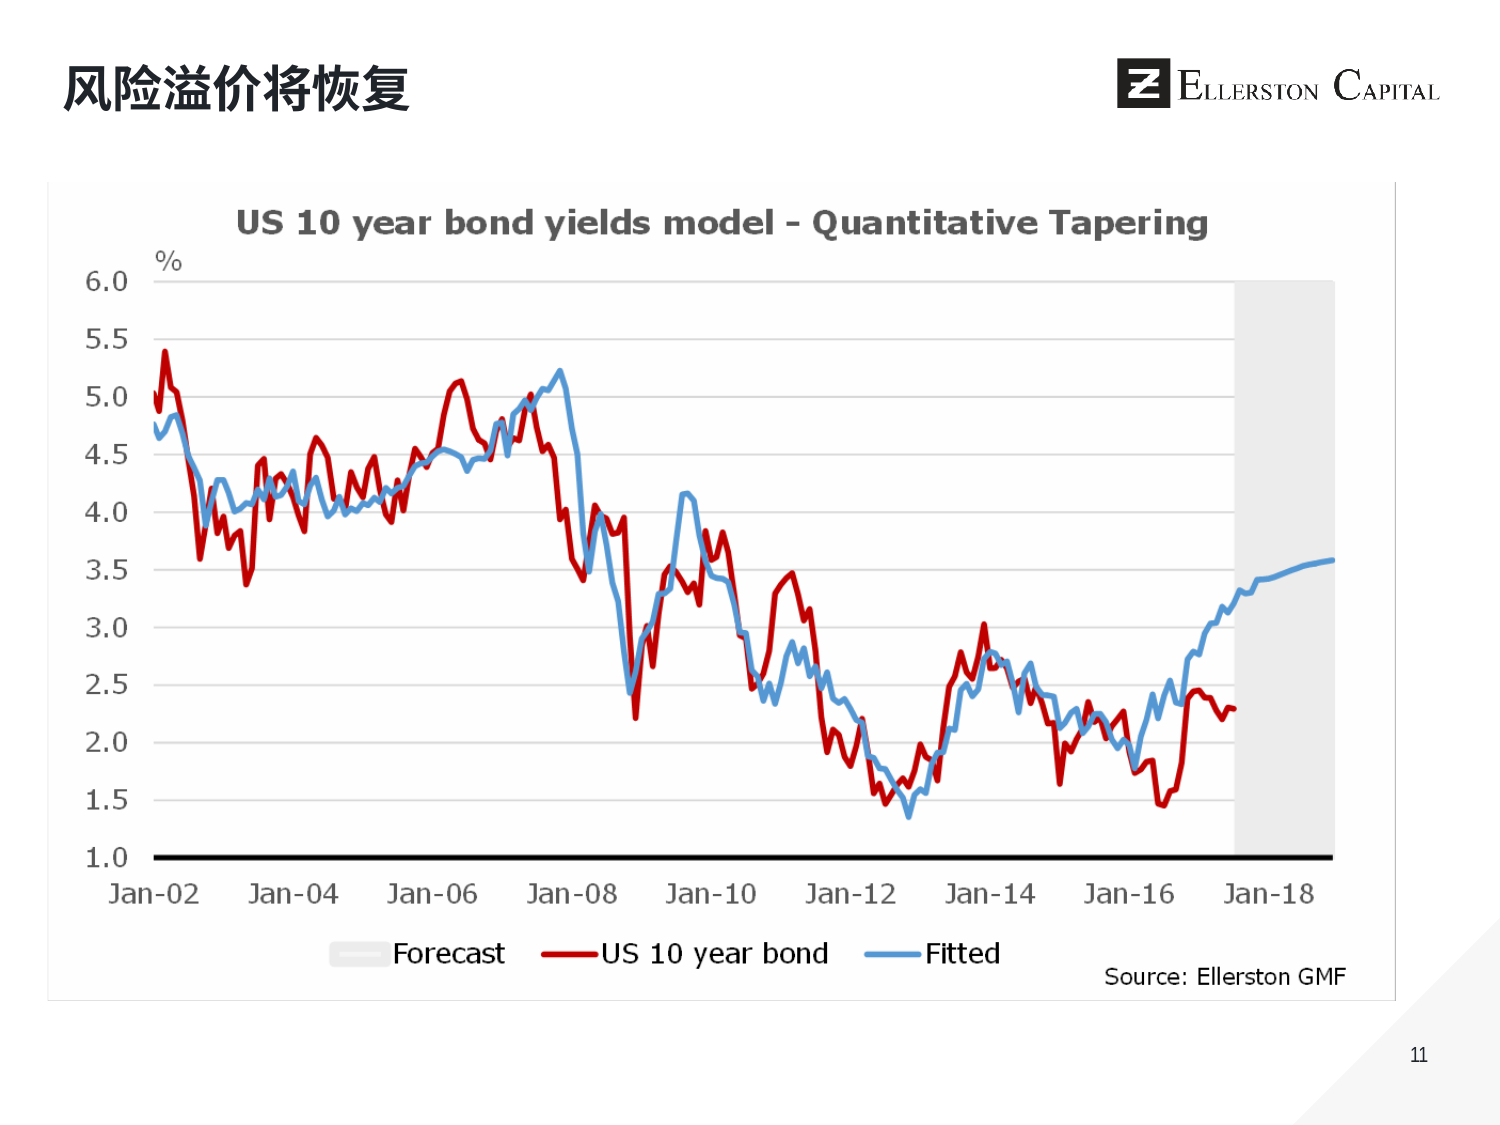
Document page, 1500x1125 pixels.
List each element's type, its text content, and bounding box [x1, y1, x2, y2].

text_box [47, 182, 1397, 1002]
slide_number 11 [1405, 1039, 1435, 1125]
picture [1128, 69, 1160, 98]
text_box 风险溢价将恢复 [47, 49, 838, 170]
picture [1177, 69, 1440, 100]
